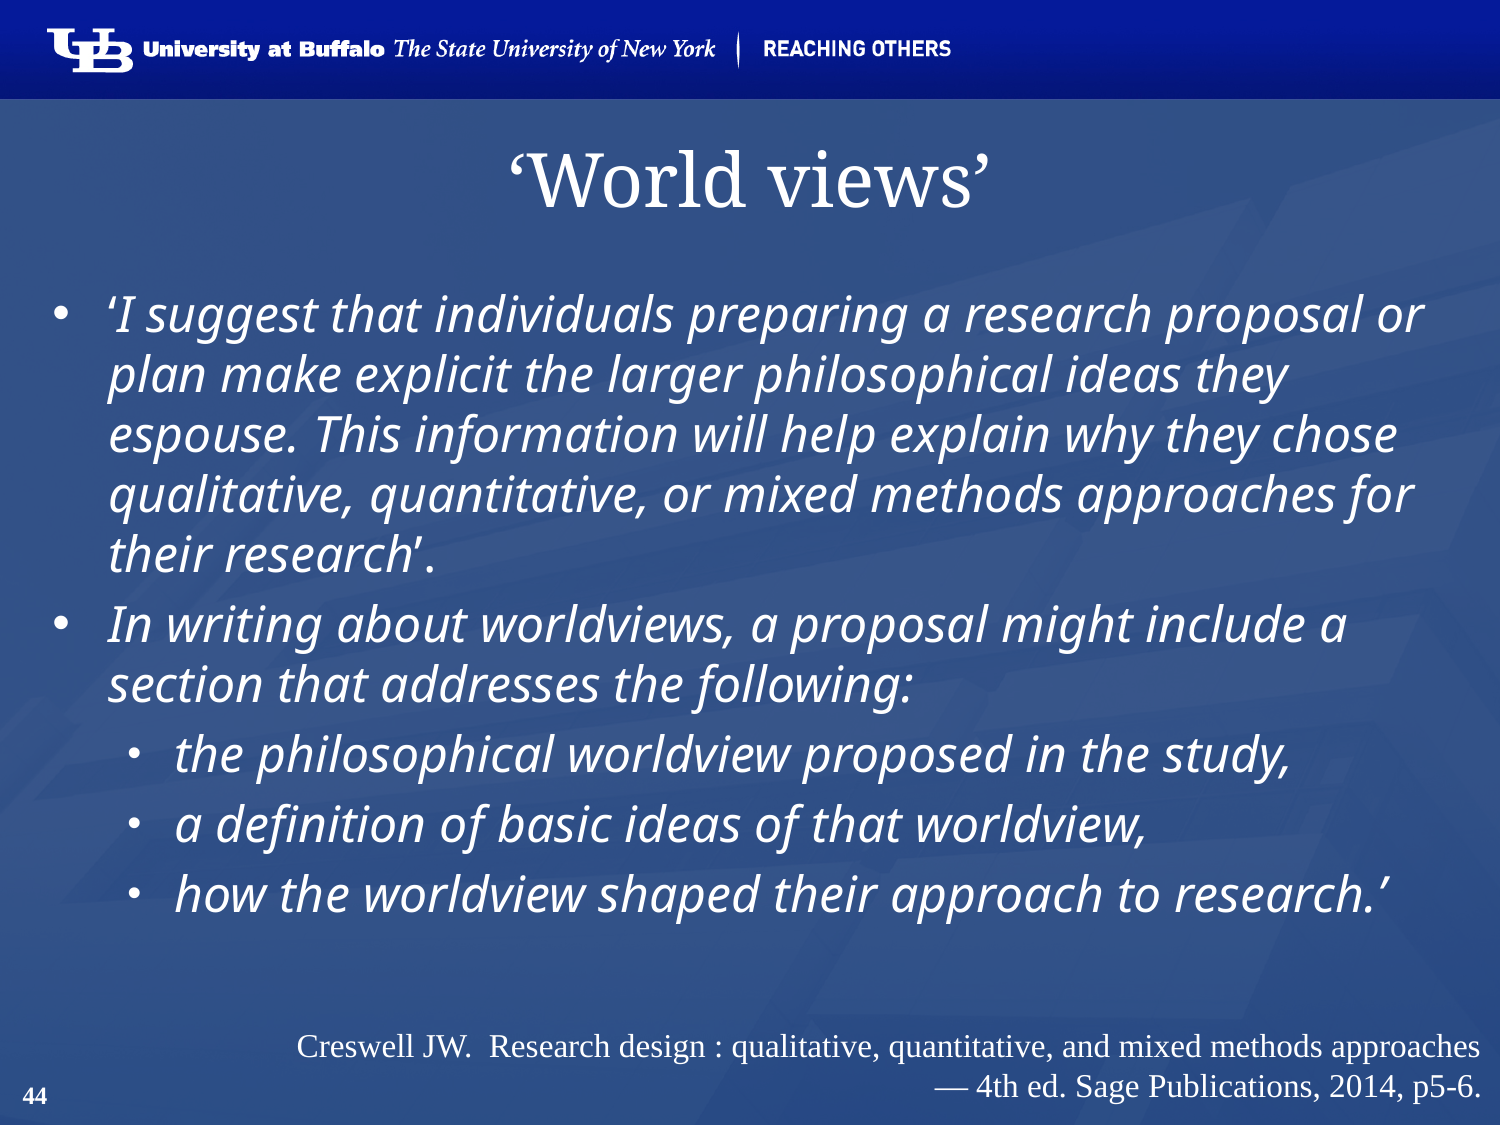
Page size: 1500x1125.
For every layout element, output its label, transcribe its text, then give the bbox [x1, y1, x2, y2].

text_box Creswell JW. Research design : qualitative, quantitative, and mixed methods approaches— 4th ed. Sage Publications, 2014, p5-6. [260, 1016, 1498, 1112]
list ‘I suggest that individuals preparing a research proposal or plan make explicit the larger philosophical ideas they espouse. This information will help explain why they chose qualitative, quantitative, or mixed methods approaches for their research’. In writing about worldviews, a proposal might include a section that addresses the following: the philosophical worldview proposed in the study, a definition of basic ideas of that worldview, how the worldview shaped their approach to research.’ [37, 275, 1463, 1088]
title ‘World views’ [37, 125, 1463, 250]
picture [0, 0, 1500, 99]
slide_number 44 [0, 1065, 63, 1125]
